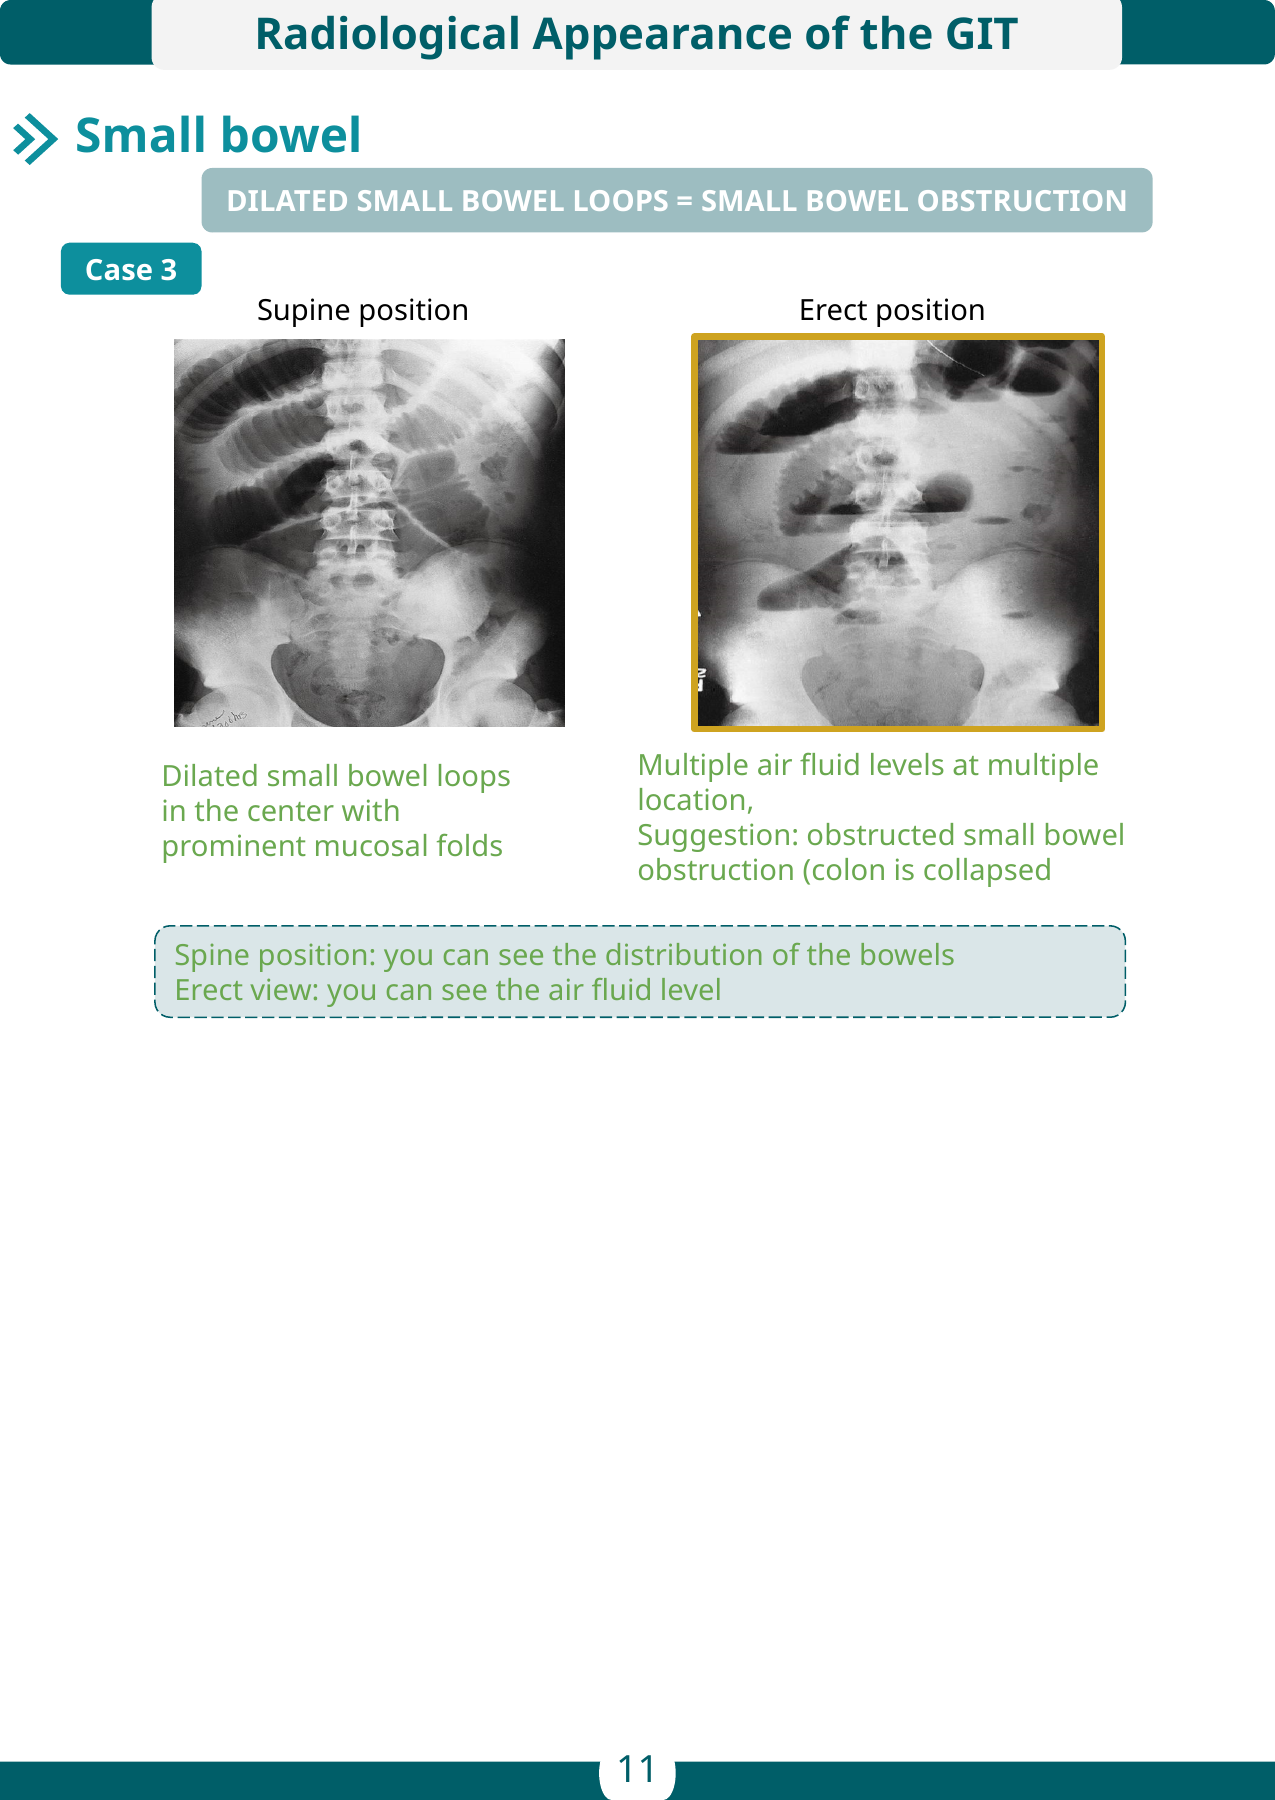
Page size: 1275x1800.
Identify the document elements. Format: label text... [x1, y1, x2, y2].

text_box Dilated small bowel loops in the center with prominent mucosal folds [146, 742, 548, 873]
text_box [0, 0, 153, 65]
text_box 11 [533, 1732, 742, 1800]
picture [697, 339, 1100, 727]
text_box Erect position [754, 278, 1031, 333]
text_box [12, 112, 59, 166]
text_box Spine position: you can see the distribution of the bowels Erect view: you can see the air fluid level [154, 925, 1126, 1018]
text_box Radiological Appearance of the GIT [151, 0, 1123, 70]
text_box Supine position [239, 278, 488, 337]
text_box Small bowel [0, 84, 549, 170]
text_box Case 3 [60, 242, 202, 295]
picture [174, 339, 565, 727]
text_box DILATED SMALL BOWEL LOOPS = SMALL BOWEL OBSTRUCTION [201, 167, 1153, 233]
text_box Multiple air fluid levels at multiple location, Suggestion: obstructed small bowel obstruction (colon is collapsed [622, 731, 1175, 899]
text_box [1121, 0, 1275, 65]
